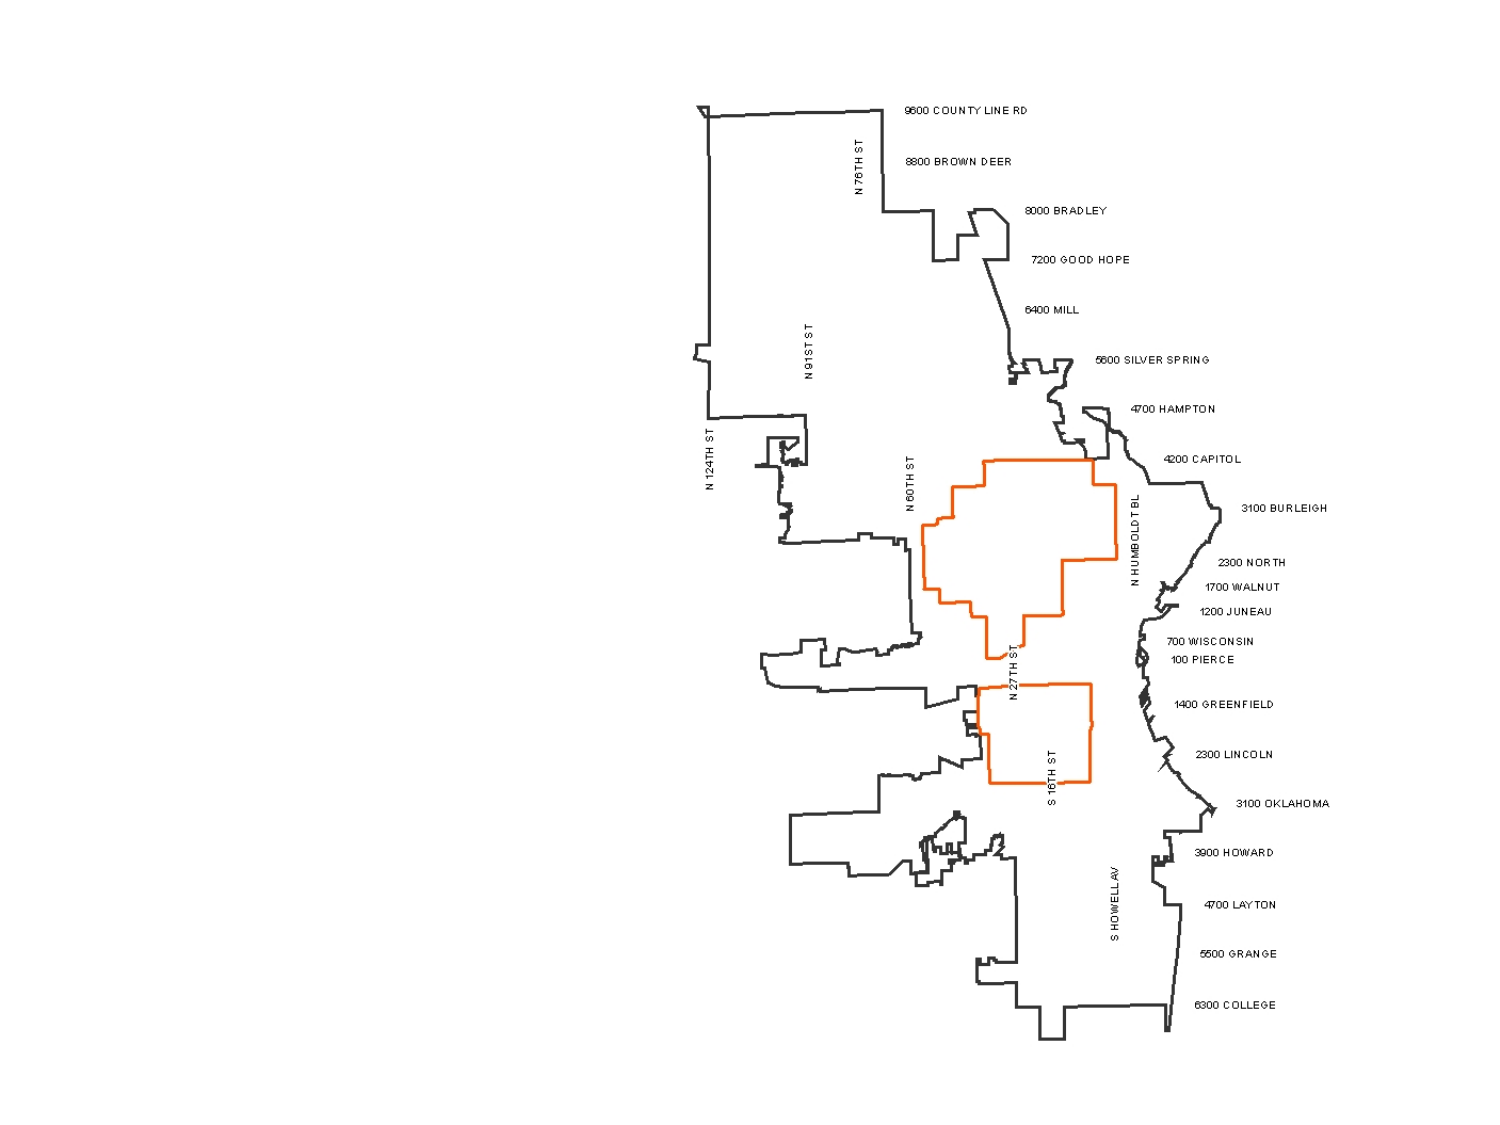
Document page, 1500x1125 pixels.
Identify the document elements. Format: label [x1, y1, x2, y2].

picture [630, 0, 1500, 1125]
